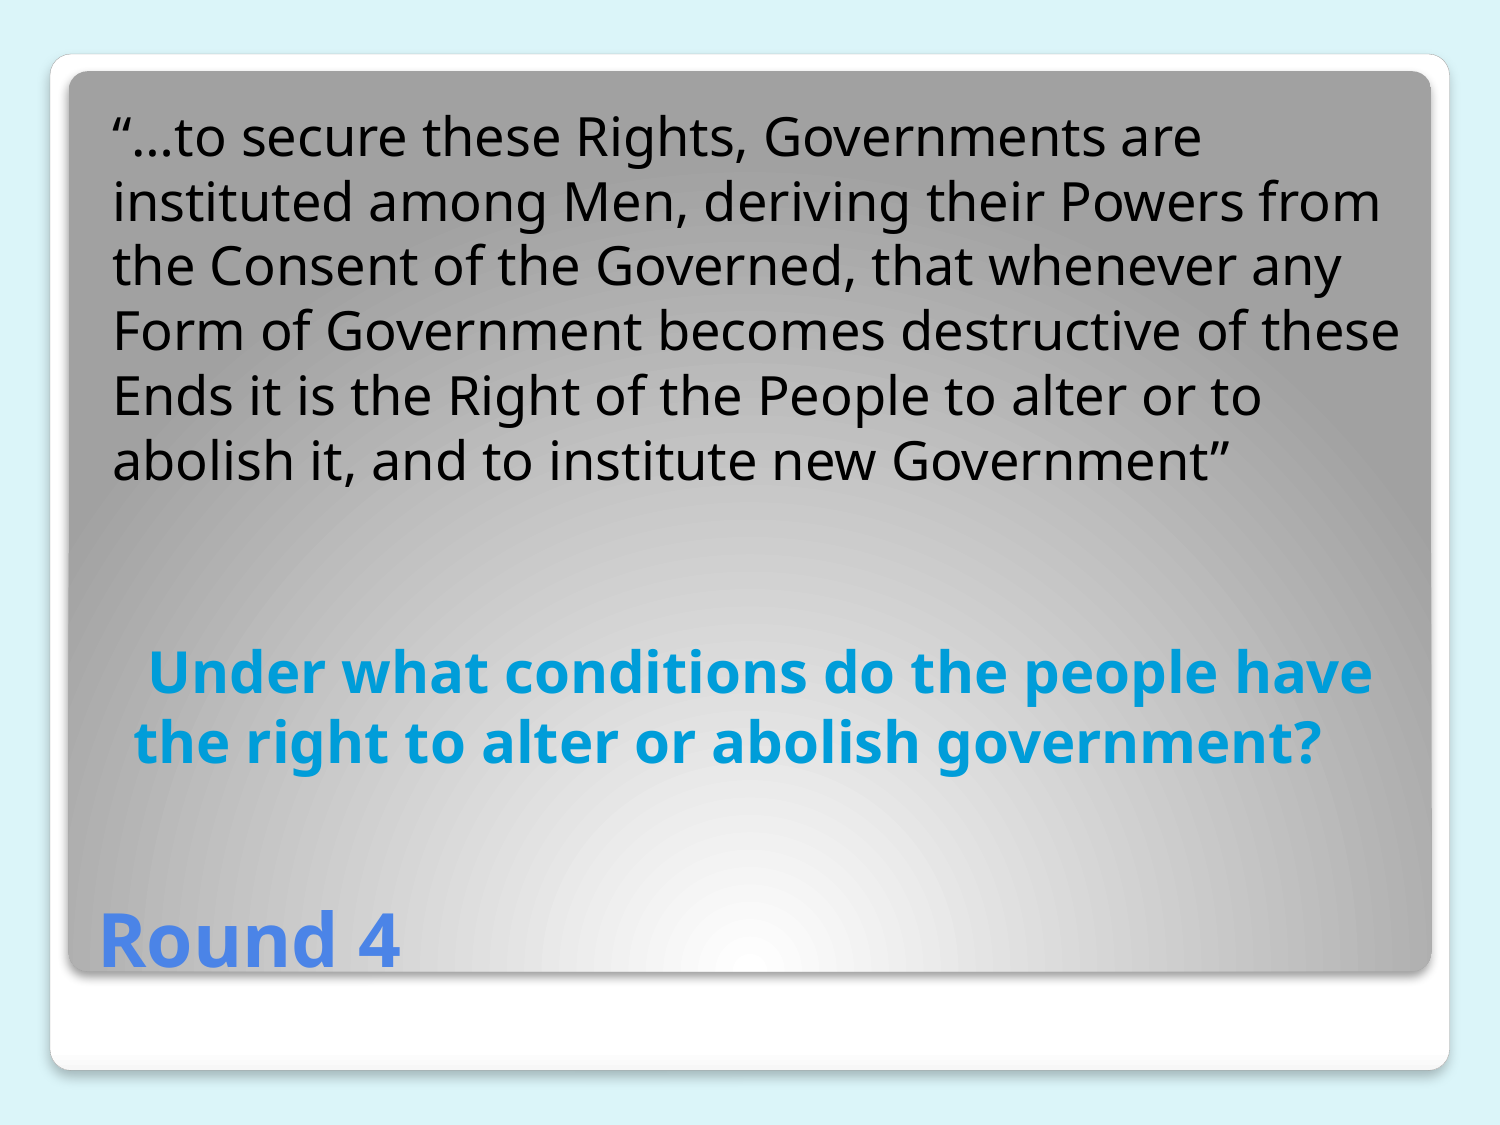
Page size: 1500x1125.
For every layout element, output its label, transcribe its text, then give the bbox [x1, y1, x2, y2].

title Round 4 [82, 863, 1425, 990]
list “…to secure these Rights, Governments are instituted among Men, deriving their Powers from the Consent of the Governed, that whenever any Form of Government becomes destructive of these Ends it is the Right of the People to alter or to abolish it, and to institute new Government” Under what conditions do the people have the right to alter or abolish government? [82, 86, 1425, 863]
